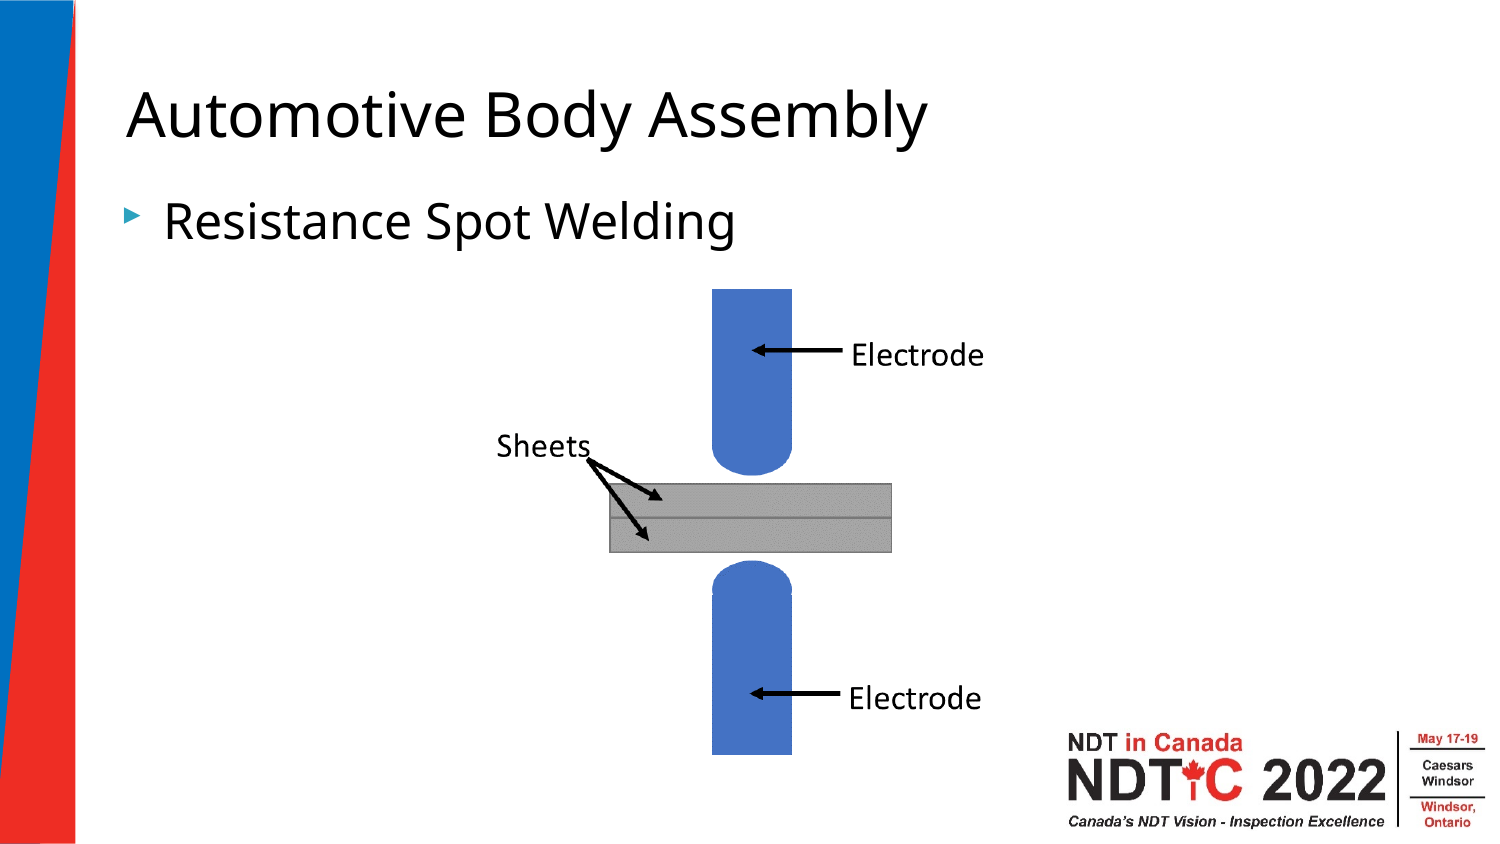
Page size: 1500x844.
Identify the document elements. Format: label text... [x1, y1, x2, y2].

picture [1066, 728, 1486, 831]
list Resistance Spot Welding [88, 182, 1425, 740]
text_box Automotive Body Assembly [112, 67, 1152, 158]
picture [462, 279, 1038, 764]
